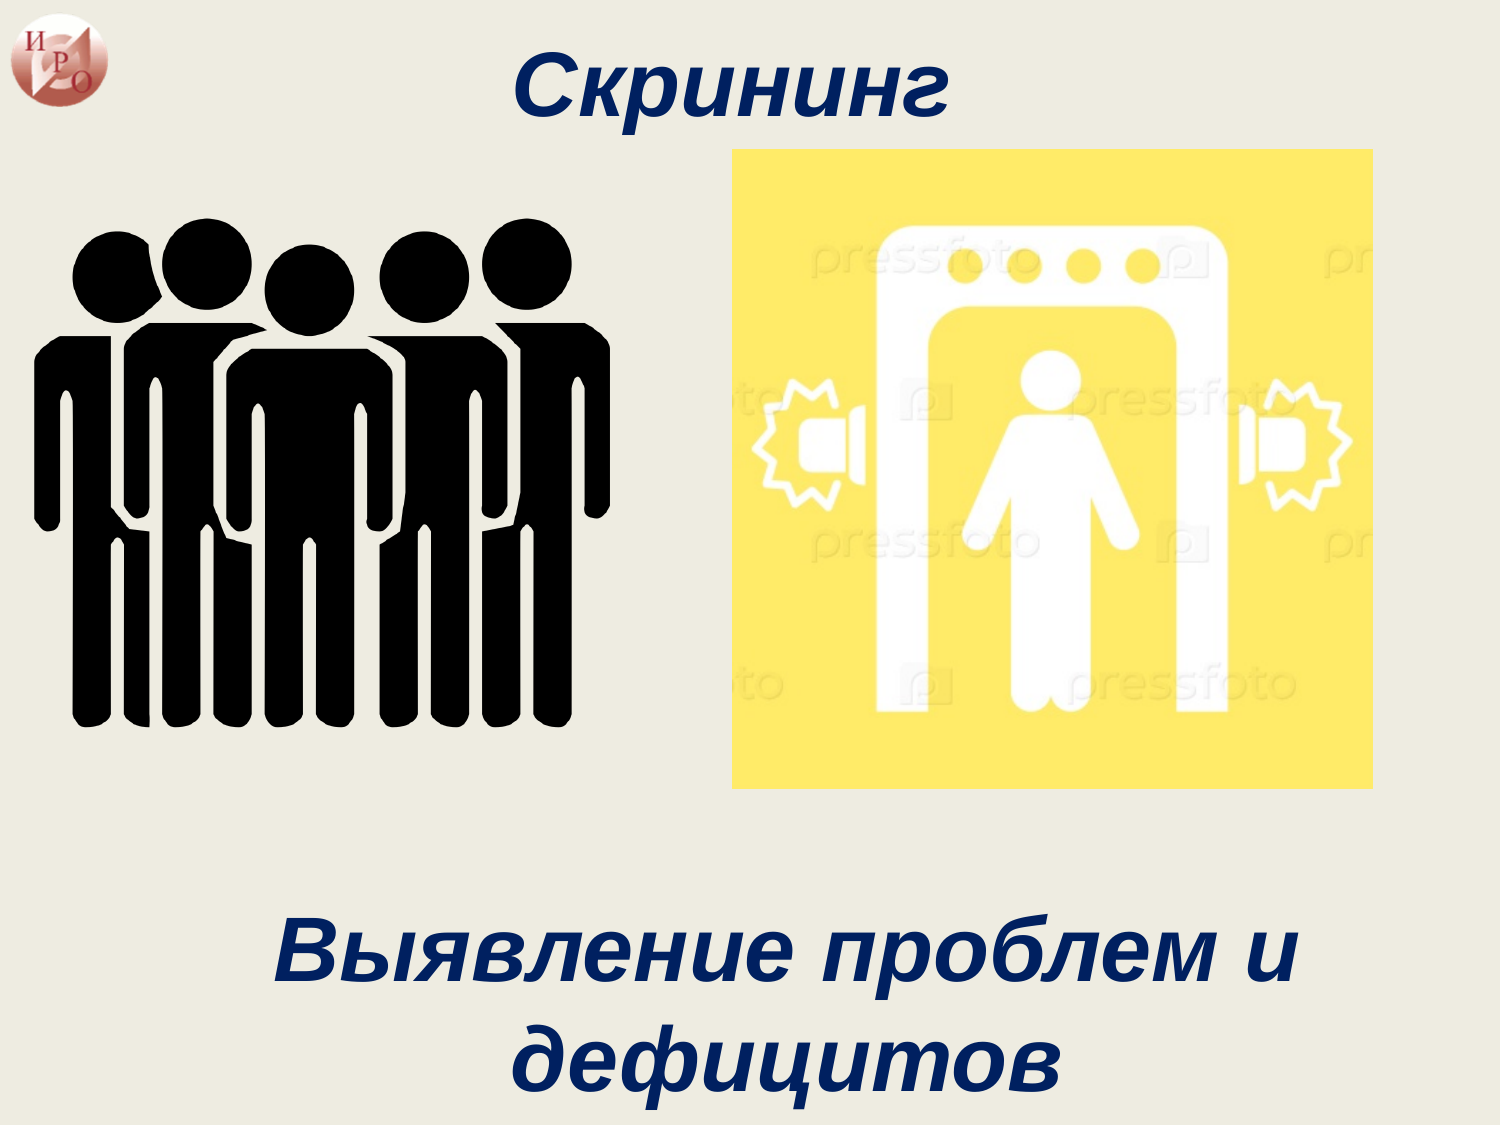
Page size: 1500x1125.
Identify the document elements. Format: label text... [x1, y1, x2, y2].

picture [0, 1, 643, 760]
text_box Выявление проблем и дефицитов [74, 900, 1500, 1100]
picture [732, 148, 1373, 790]
text_box Скрининг [283, 10, 1181, 150]
